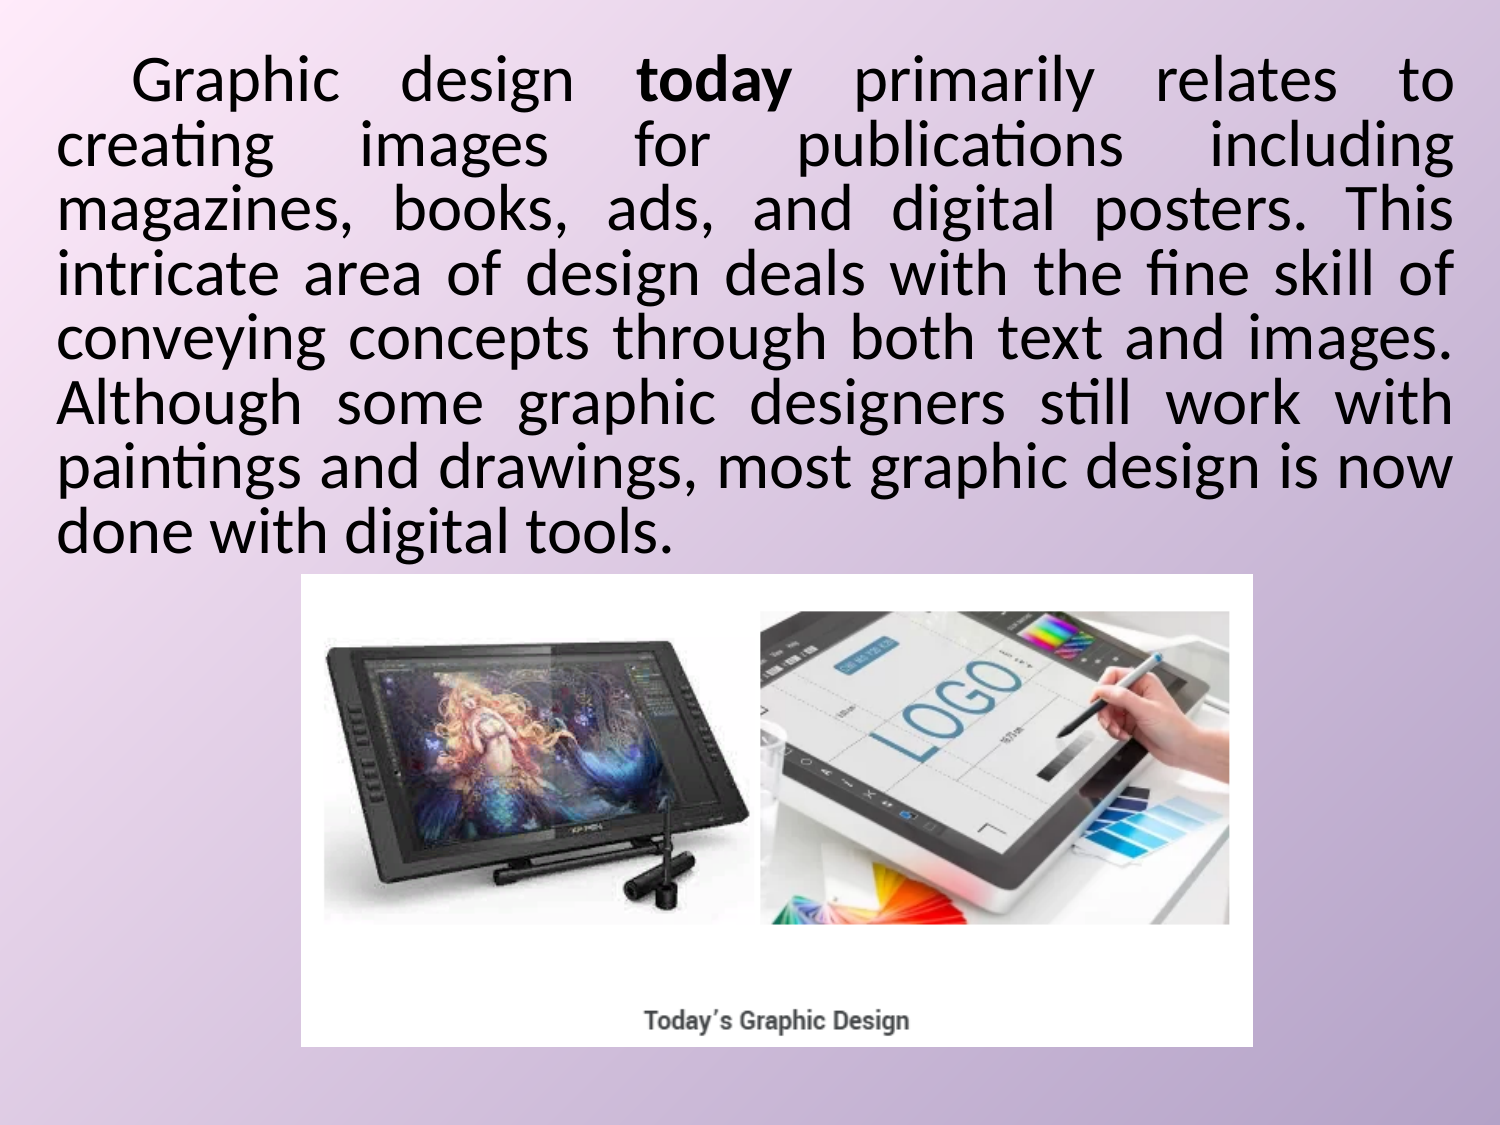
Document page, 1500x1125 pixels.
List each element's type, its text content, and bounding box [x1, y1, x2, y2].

text_box Graphic design today primarily relates to creating images for publications including magazines, books, ads, and digital posters. This intricate area of design deals with the fine skill of conveying concepts through both text and images. Although some graphic designers still work with paintings and drawings, most graphic design is now done with digital tools. [41, 42, 1471, 575]
picture [300, 573, 1253, 1047]
